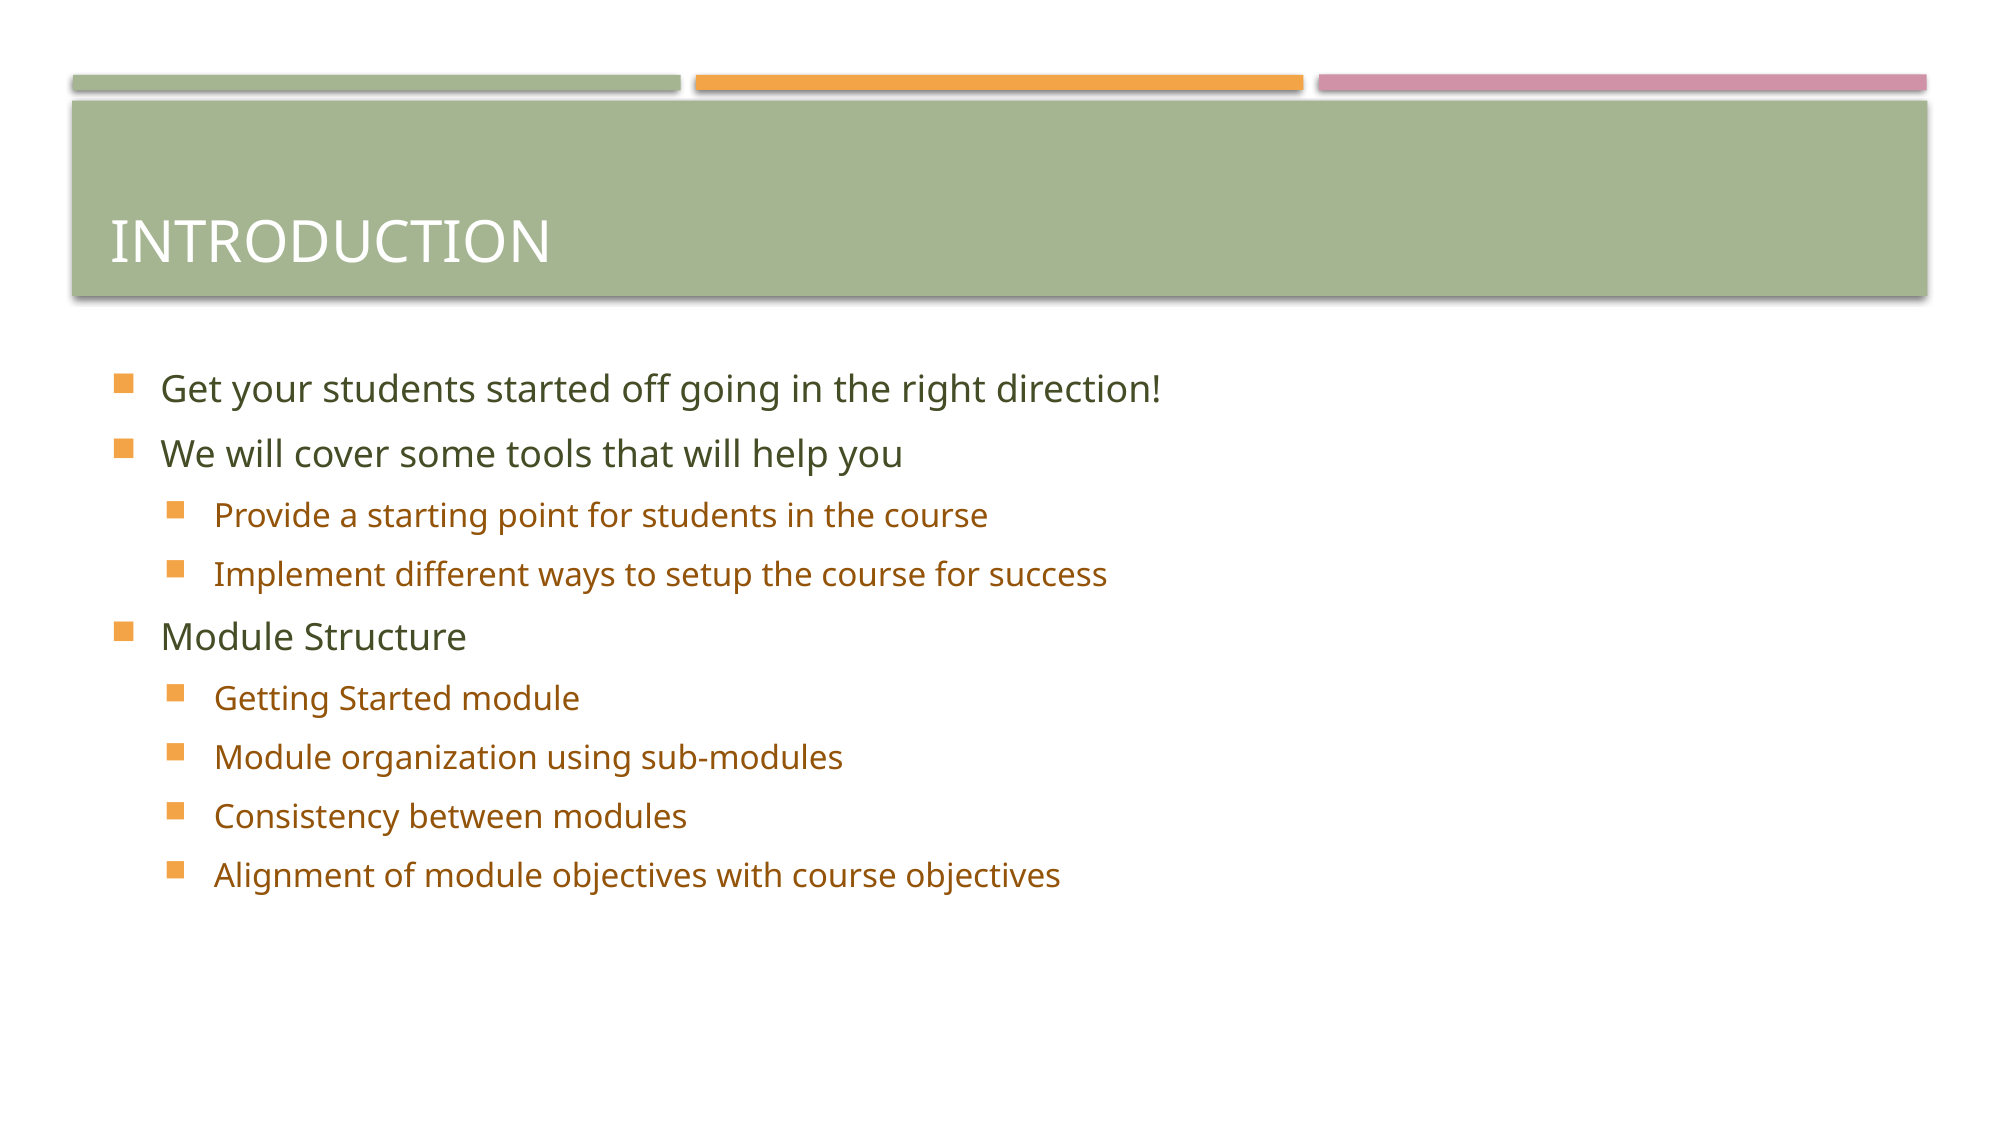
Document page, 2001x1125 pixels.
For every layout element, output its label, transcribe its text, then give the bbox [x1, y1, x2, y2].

list Get your students started off going in the right direction! We will cover some tools that will help you Provide a starting point for students in the course Implement different ways to setup the course for success Module Structure Getting Started module Module organization using sub-modules Consistency between modules Alignment of module objectives with course objectives [95, 357, 1905, 962]
title Introduction [95, 115, 1905, 282]
